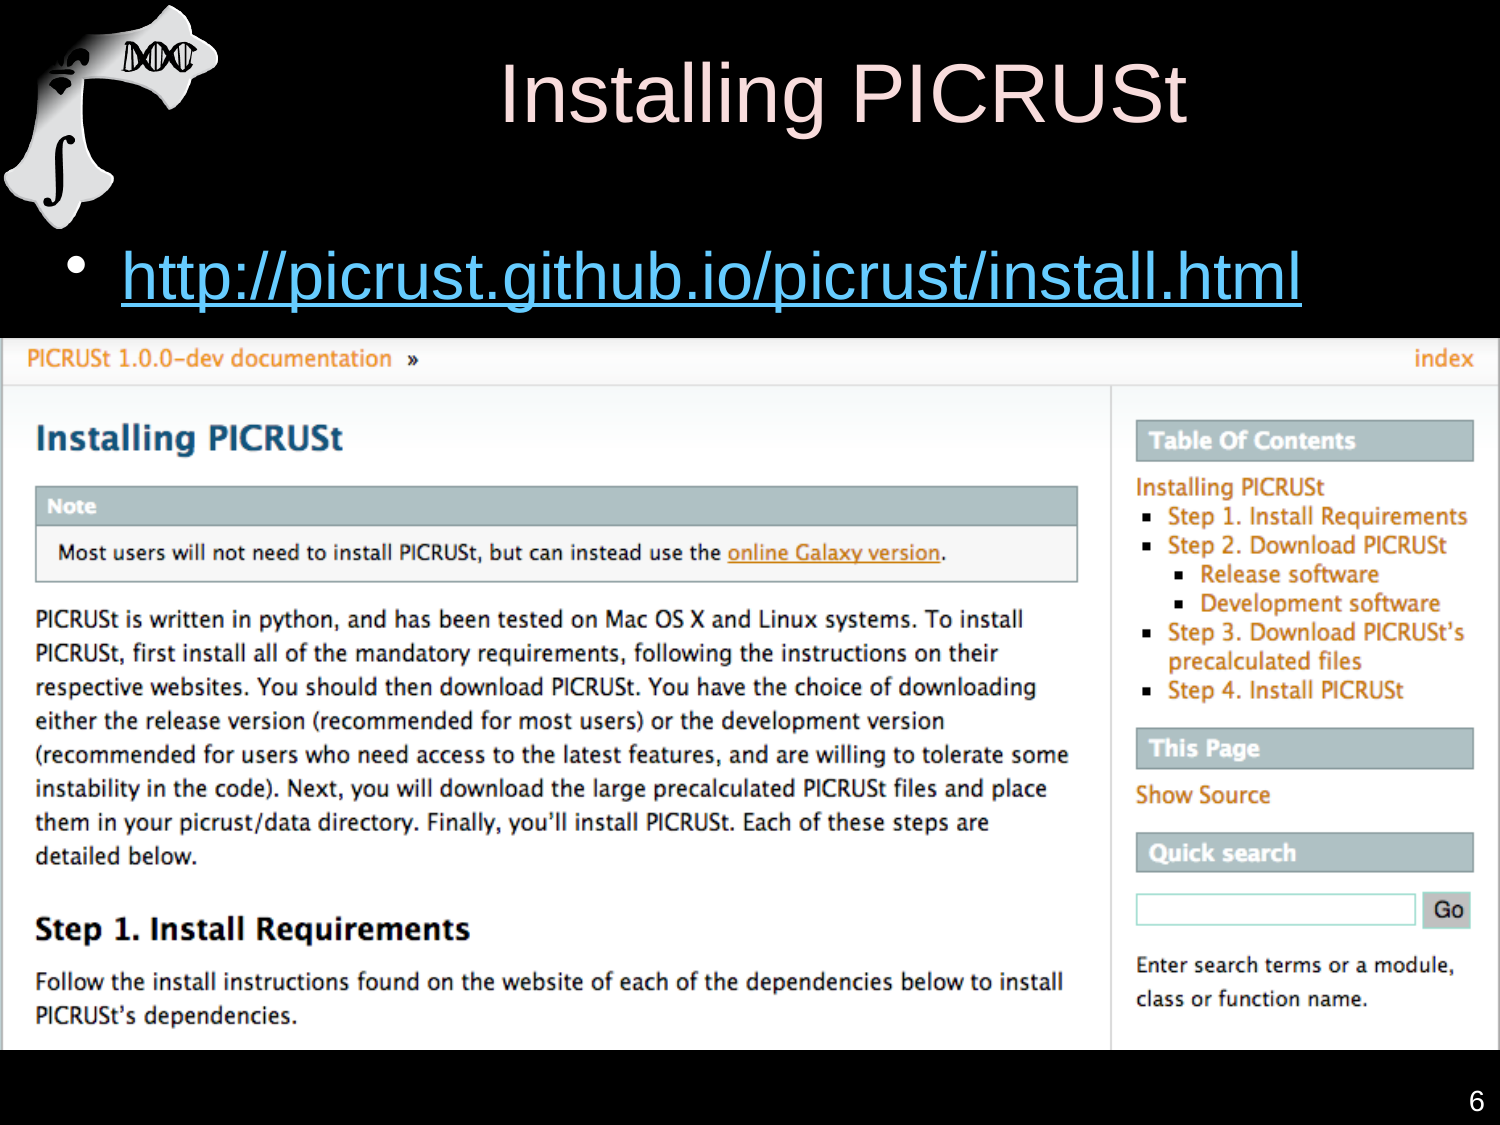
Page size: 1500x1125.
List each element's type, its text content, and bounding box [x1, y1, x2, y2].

slide_number 6 [1187, 1074, 1500, 1125]
list http://picrust.github.io/picrust/install.html [49, 224, 1463, 336]
picture [2, 3, 218, 229]
picture [0, 338, 1500, 1051]
title Installing PICRUSt [206, 0, 1482, 184]
